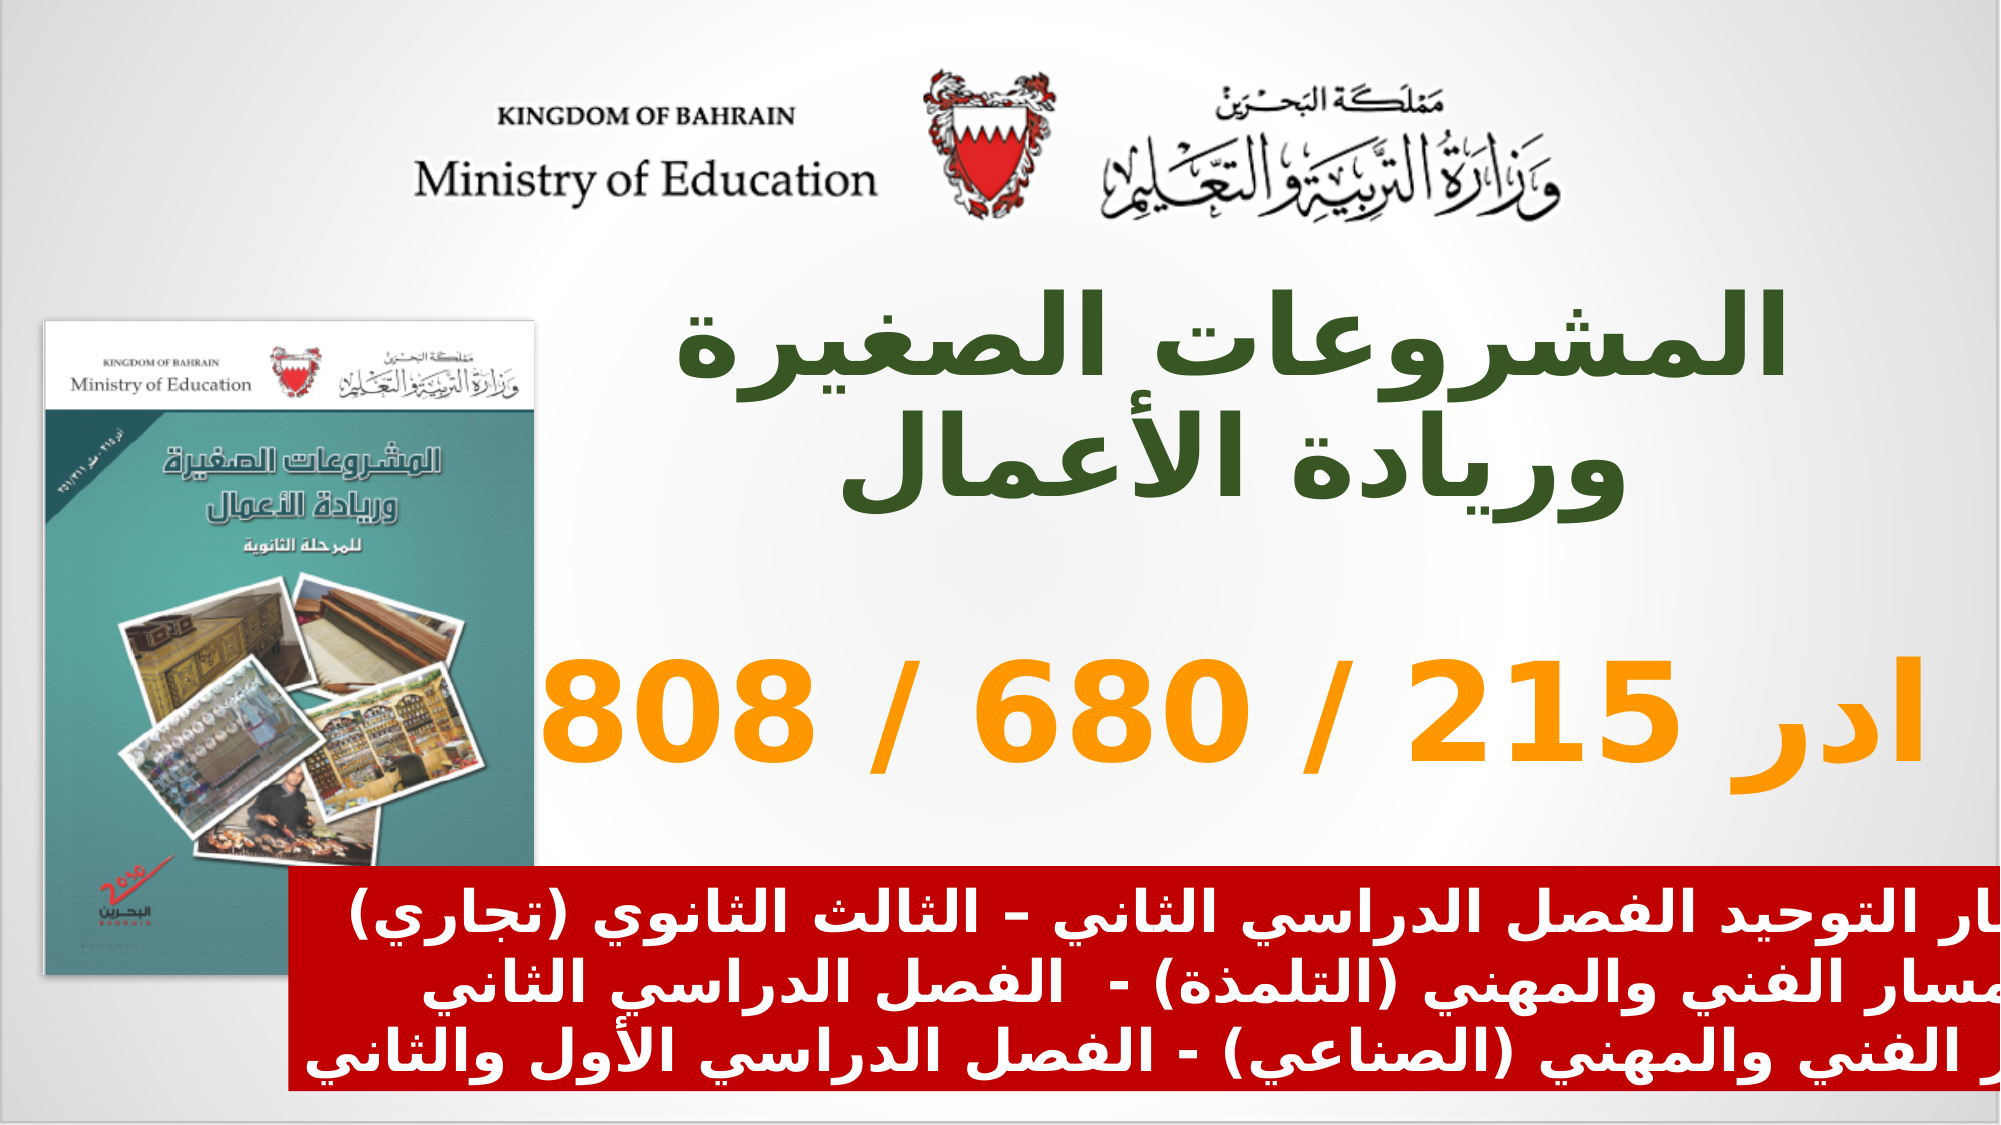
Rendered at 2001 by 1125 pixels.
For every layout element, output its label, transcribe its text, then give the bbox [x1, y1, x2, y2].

title المشروعات الصغيرة وريادة الأعمال ادر 215 / 806 / 808 [534, 467, 2000, 782]
text_box مسار التوحيد الفصل الدراسي الثاني – الثالث الثانوي (تجاري) مسار الفني والمهني (التلمذة) - الفصل الدراسي الثاني مسار الفني والمهني (الصناعي) - الفصل الدراسي الأول والثاني [288, 866, 2000, 1092]
picture [0, 0, 2001, 1125]
